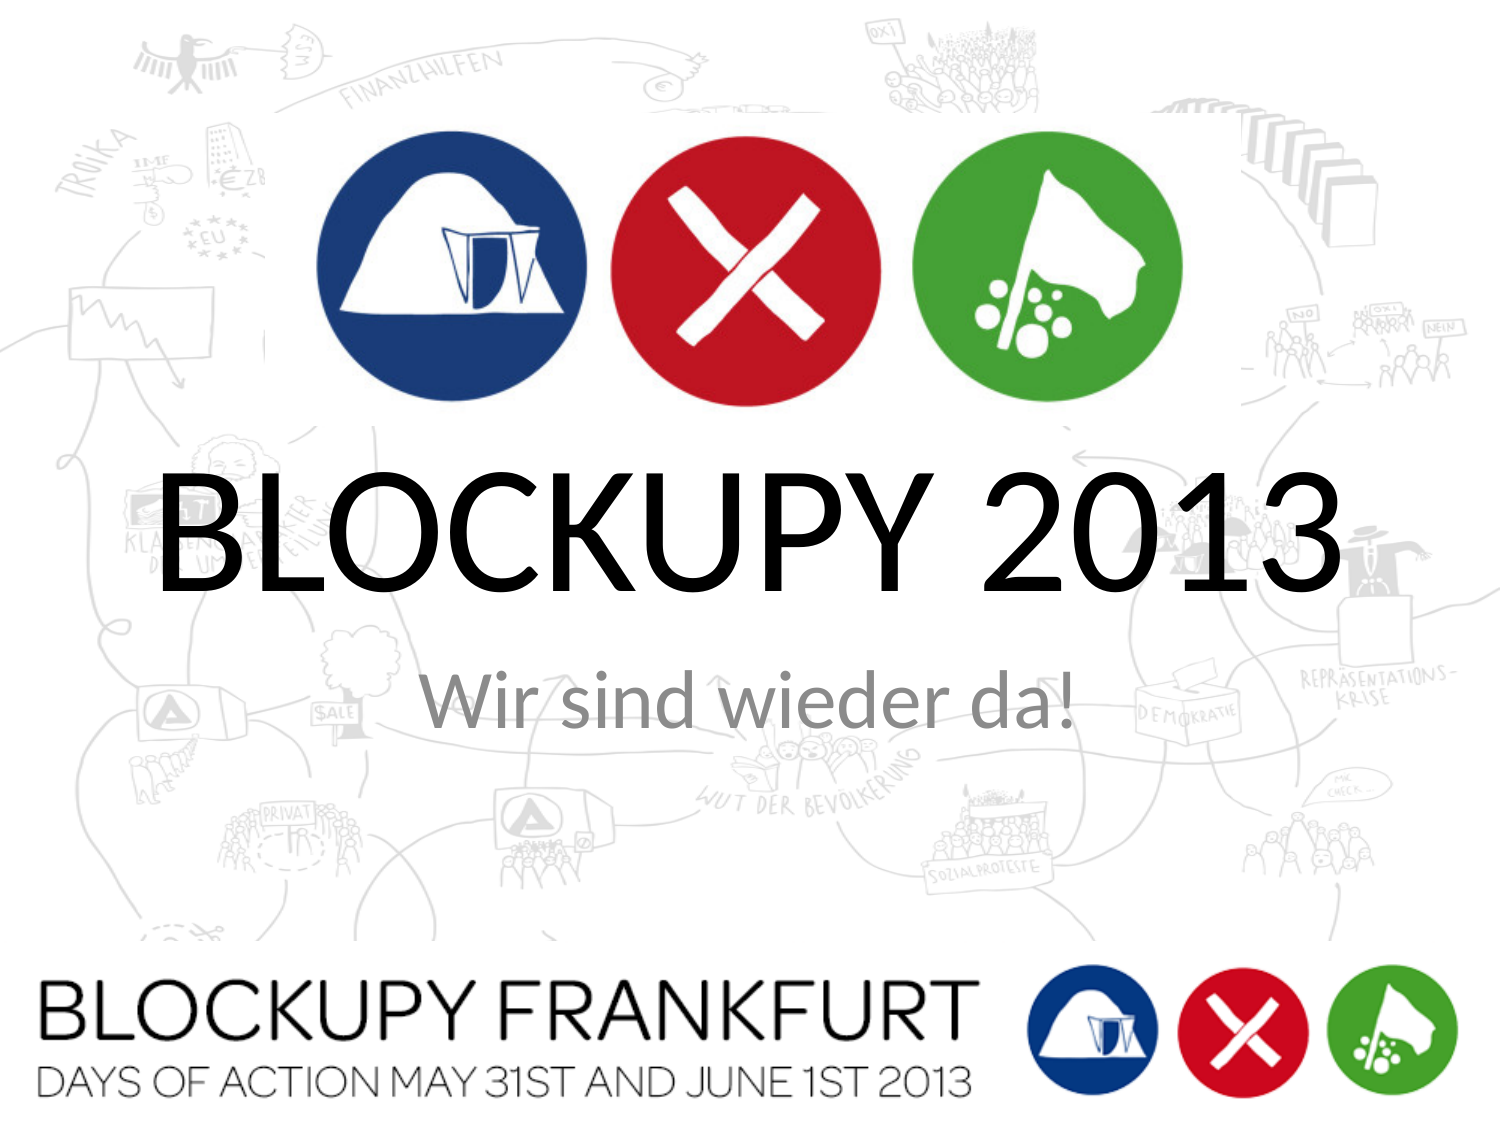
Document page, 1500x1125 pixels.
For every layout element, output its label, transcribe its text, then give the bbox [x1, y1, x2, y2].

picture [0, 0, 1500, 1125]
subtitle Wir sind wieder da! [224, 637, 1276, 926]
title BLOCKUPY 2013 [111, 396, 1388, 639]
